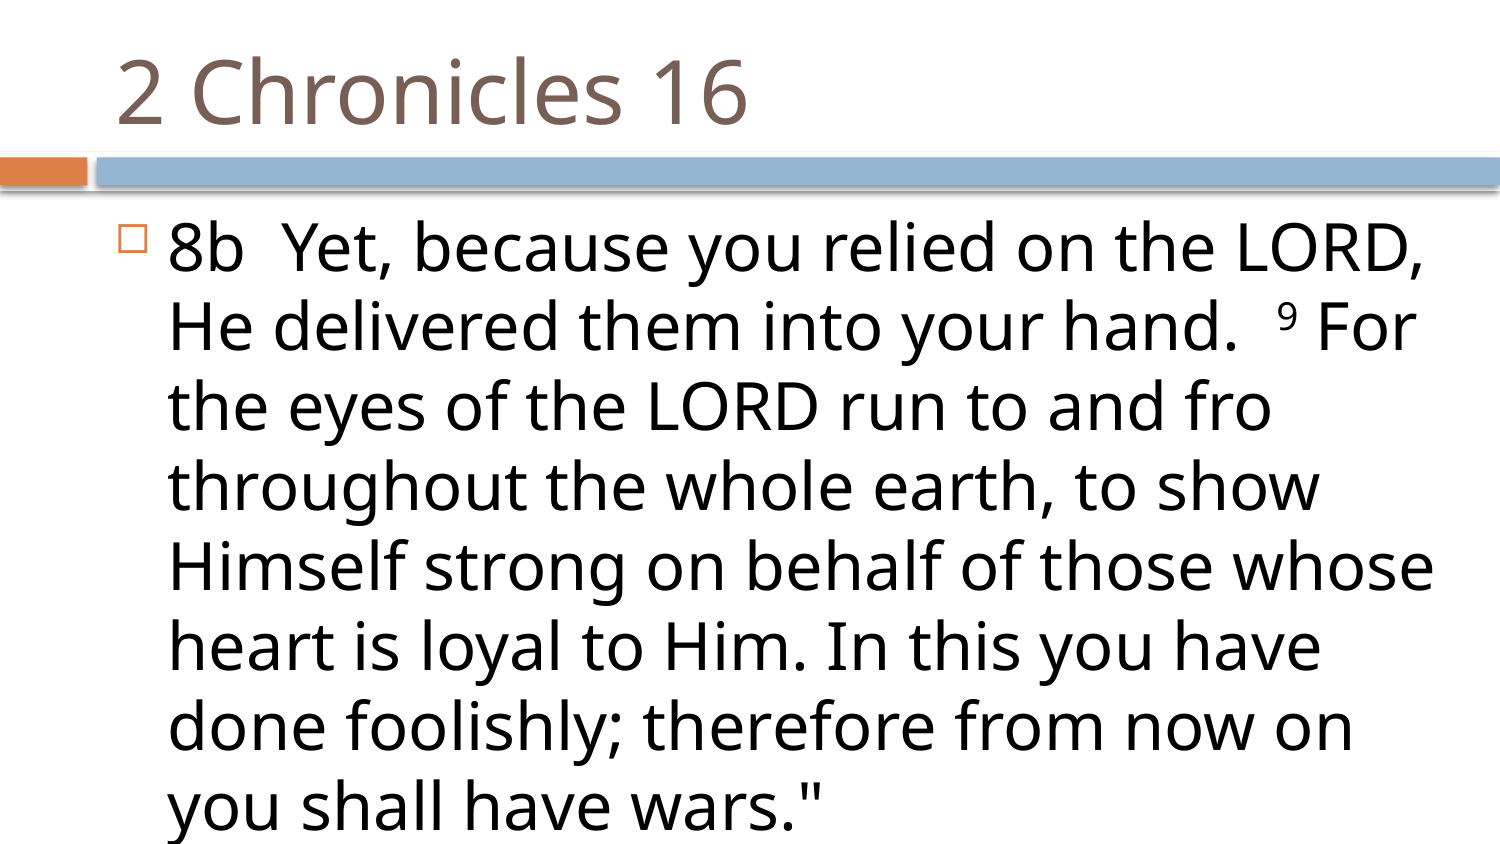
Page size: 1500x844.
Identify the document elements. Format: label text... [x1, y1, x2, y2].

list 8b Yet, because you relied on the LORD, He delivered them into your hand. 9 For the eyes of the LORD run to and fro throughout the whole earth, to show Himself strong on behalf of those whose heart is loyal to Him. In this you have done foolishly; therefore from now on you shall have wars." [100, 196, 1463, 822]
title 2 Chronicles 16 [100, 28, 1438, 150]
